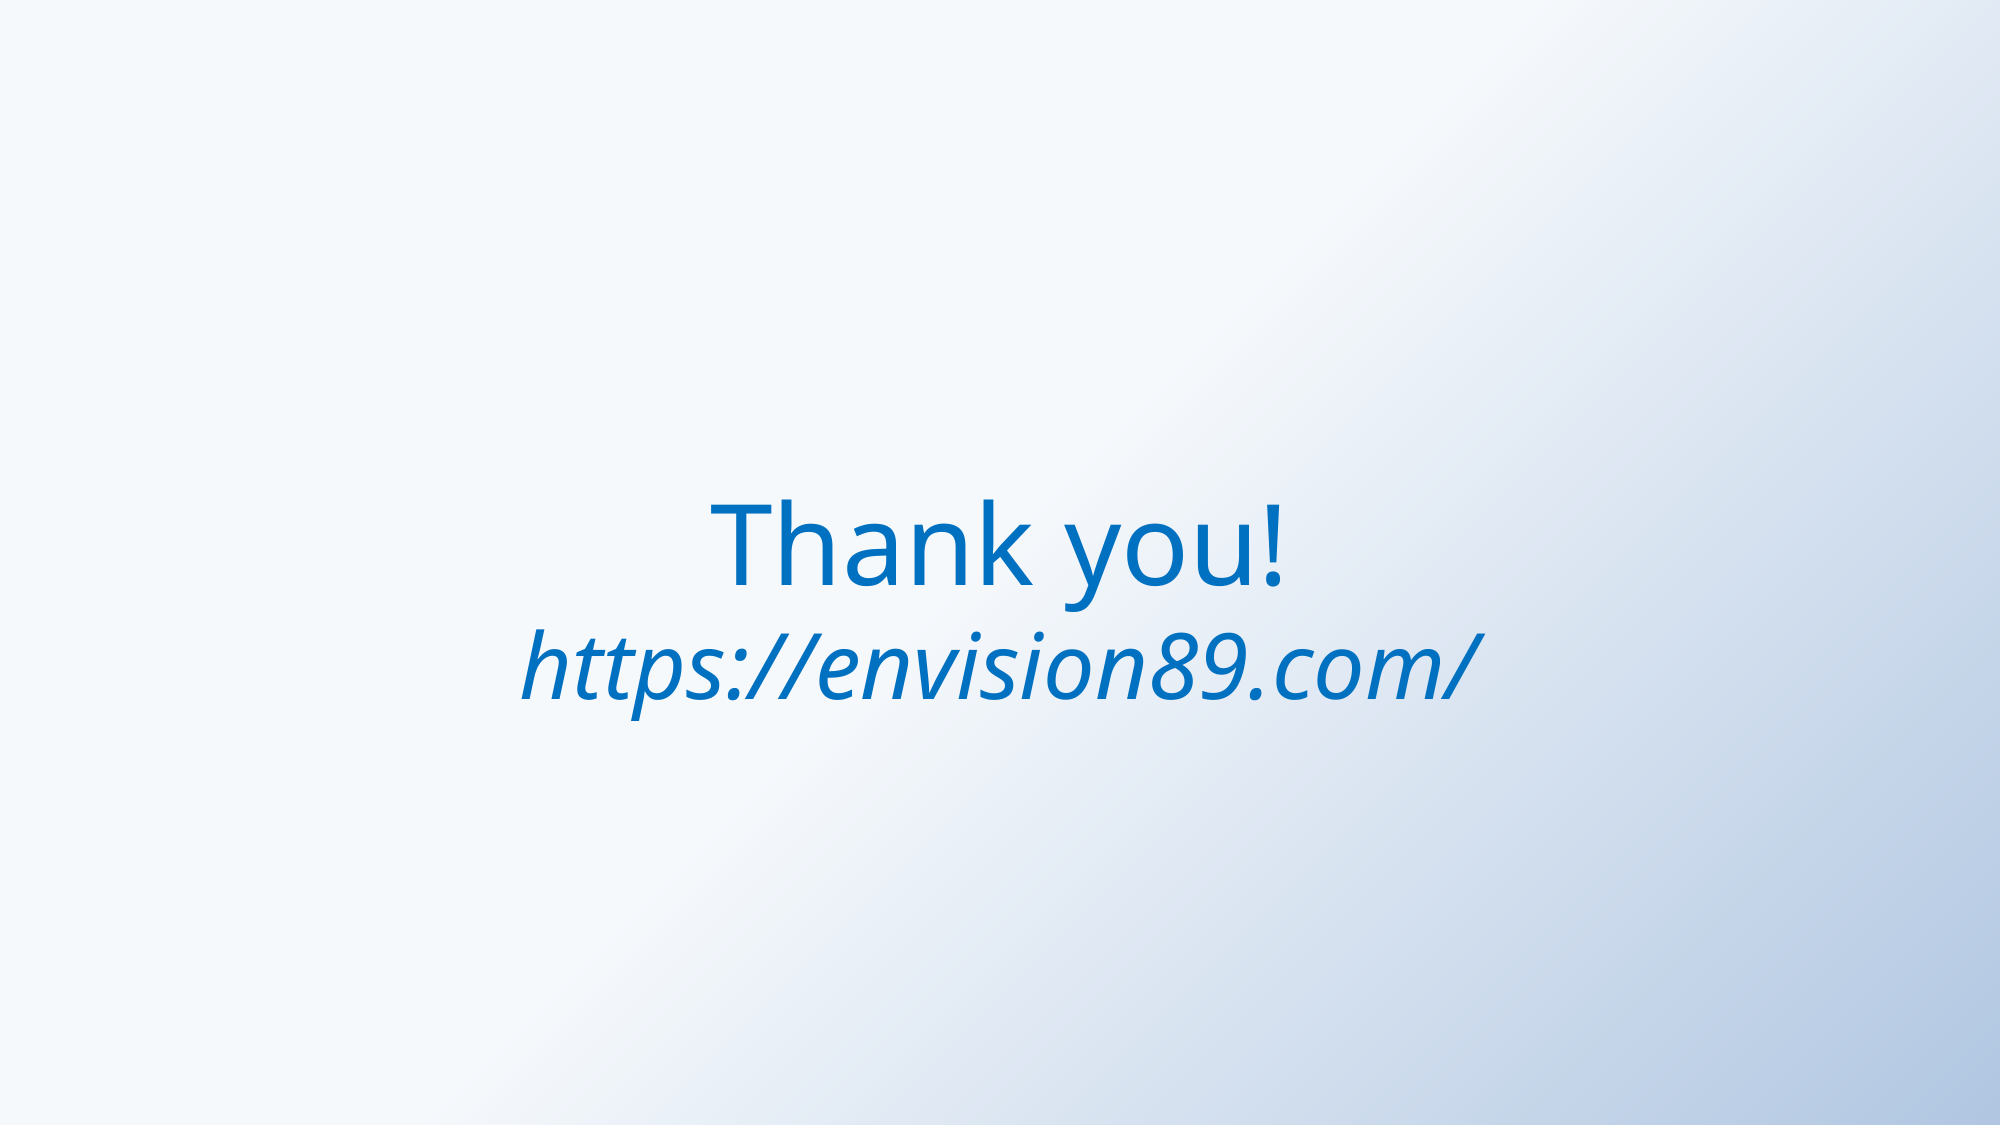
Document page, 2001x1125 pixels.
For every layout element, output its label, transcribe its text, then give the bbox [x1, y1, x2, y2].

title Thank you! https://envision89.com/ [99, 402, 1901, 789]
